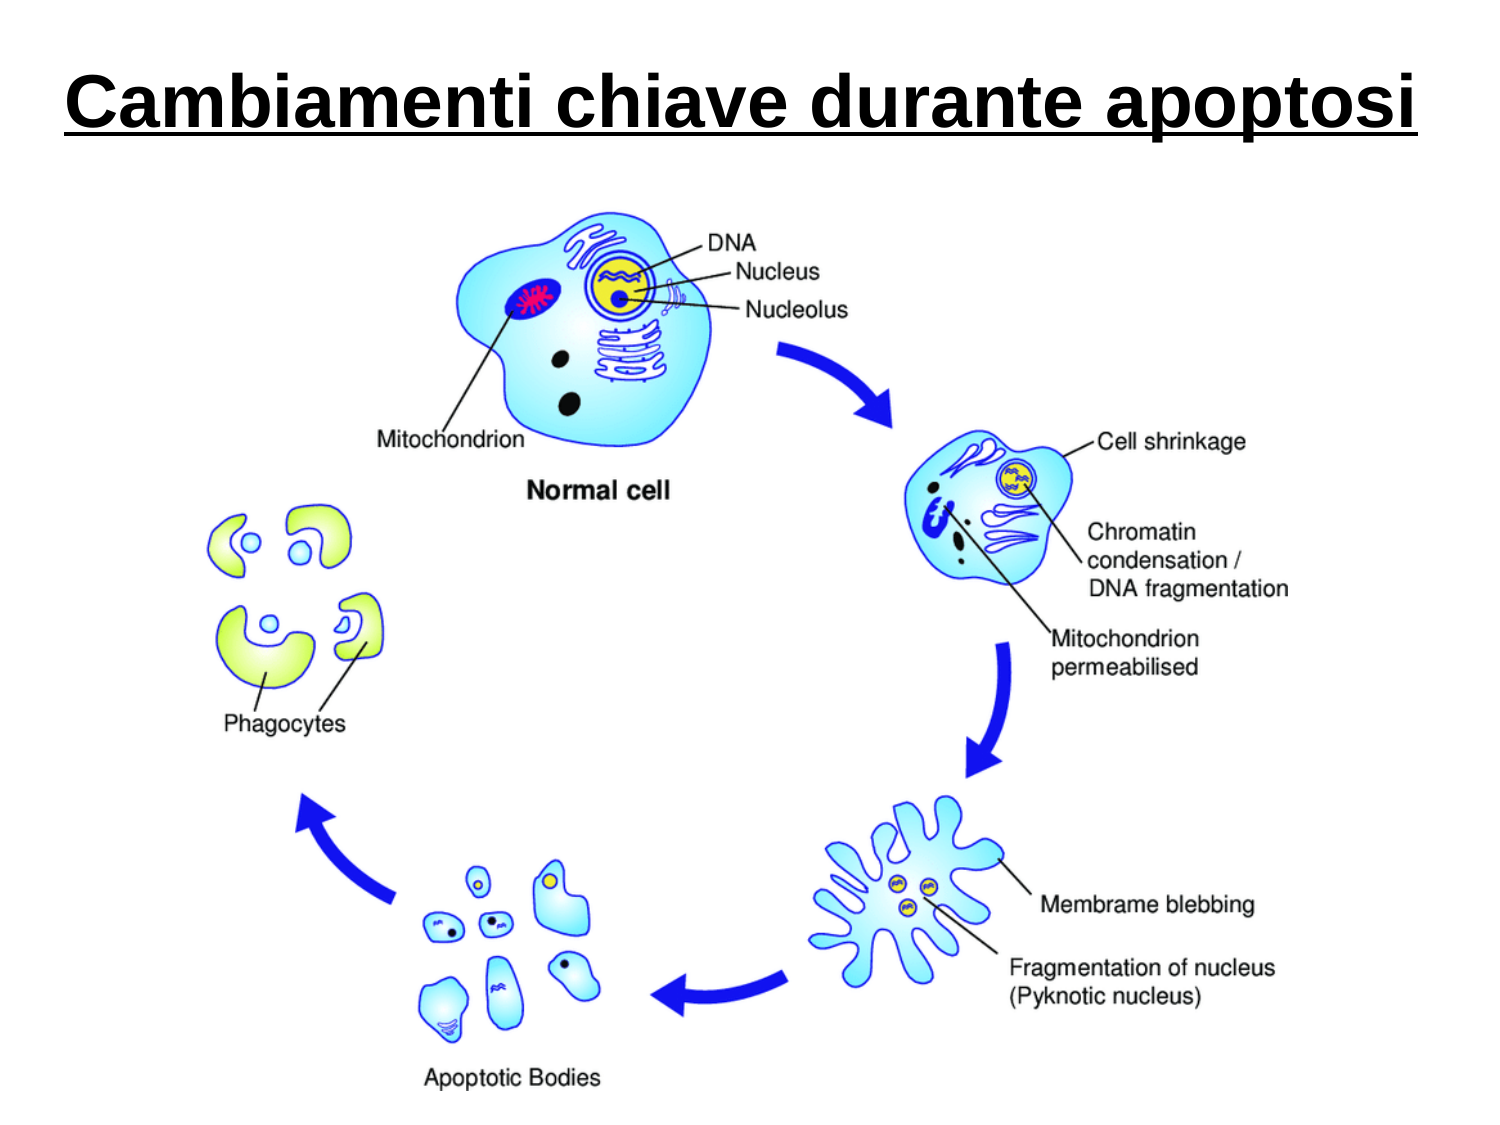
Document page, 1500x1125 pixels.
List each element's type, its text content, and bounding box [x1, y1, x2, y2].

picture [195, 152, 1288, 1091]
text_box Cambiamenti chiave durante apoptosi [49, 45, 1434, 151]
